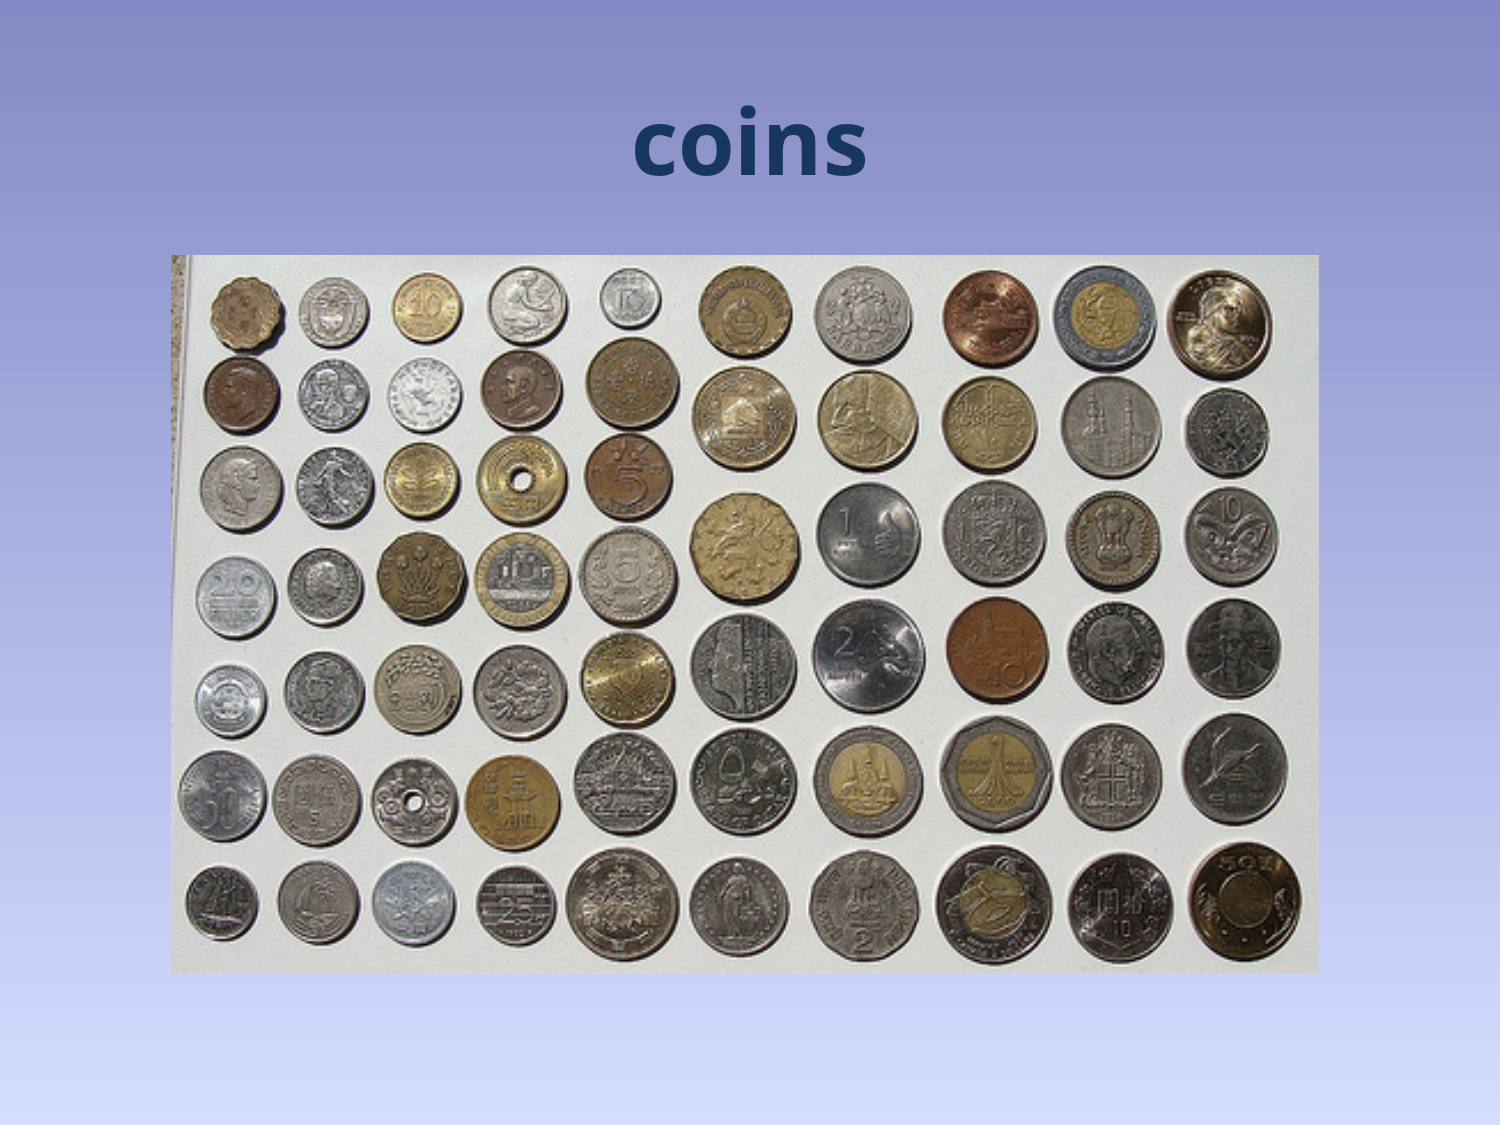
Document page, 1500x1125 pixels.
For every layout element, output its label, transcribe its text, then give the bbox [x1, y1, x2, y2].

picture [170, 255, 1319, 974]
title coins [75, 45, 1425, 233]
